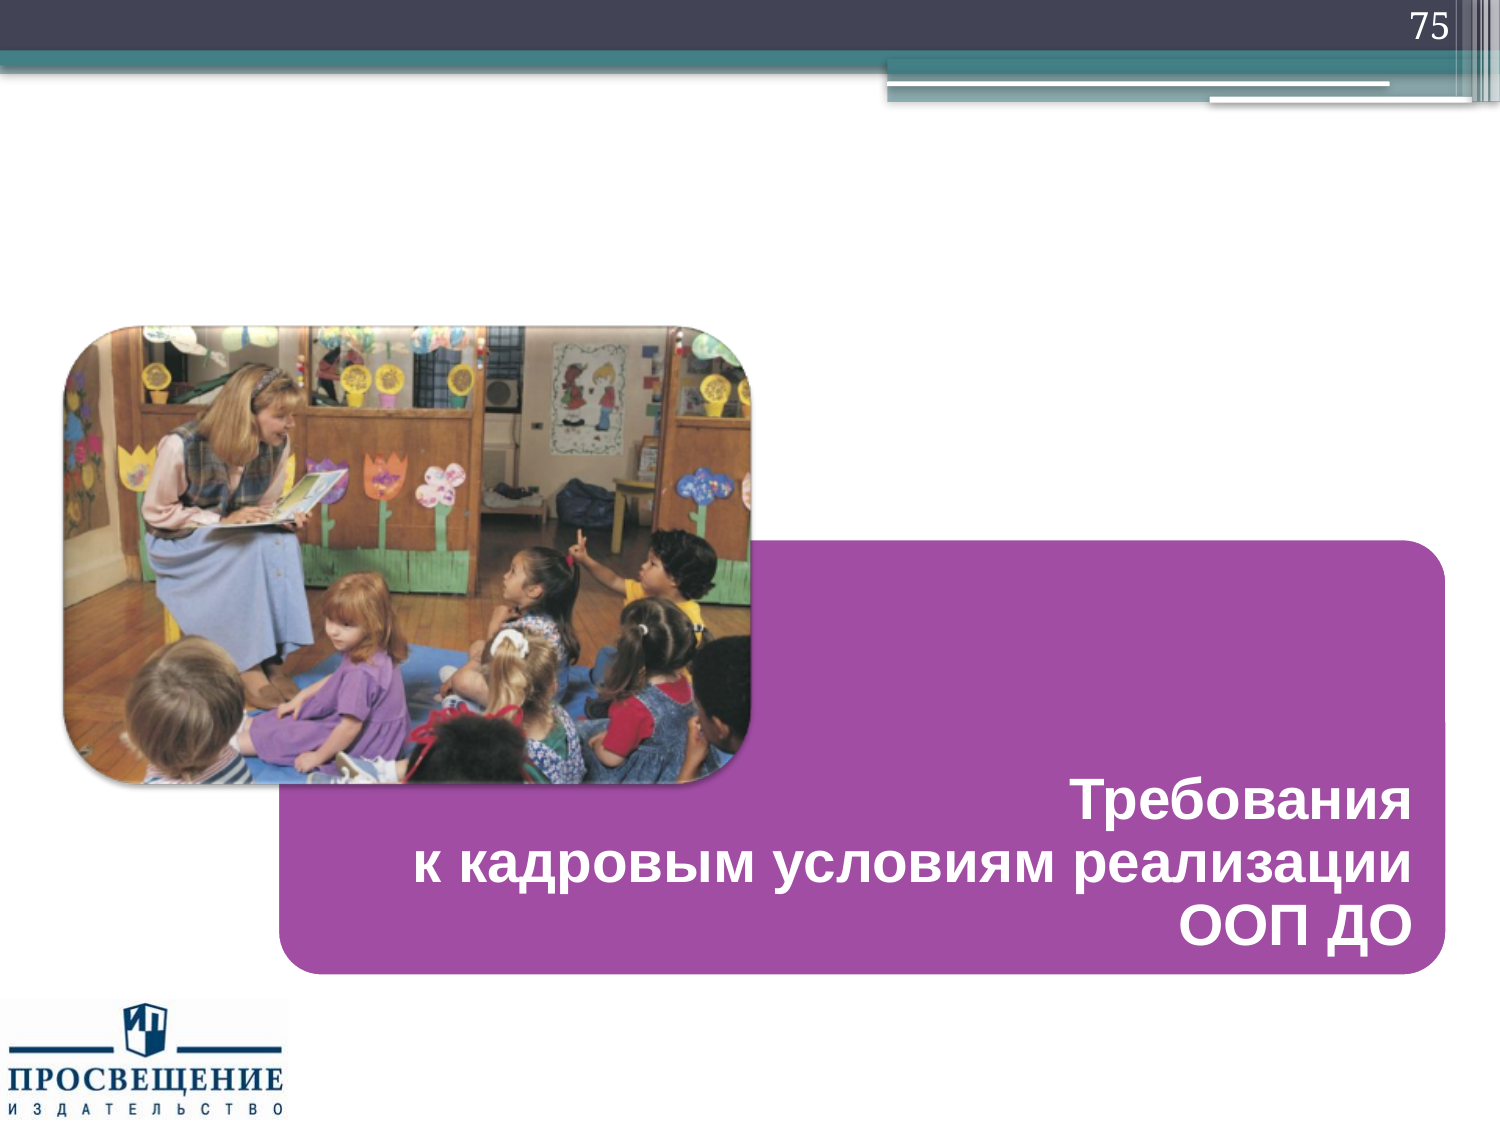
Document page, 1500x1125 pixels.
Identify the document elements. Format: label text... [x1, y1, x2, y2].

picture [54, 320, 761, 798]
slide_number 75 [1340, 0, 1466, 61]
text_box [277, 538, 1448, 977]
picture [0, 999, 290, 1121]
